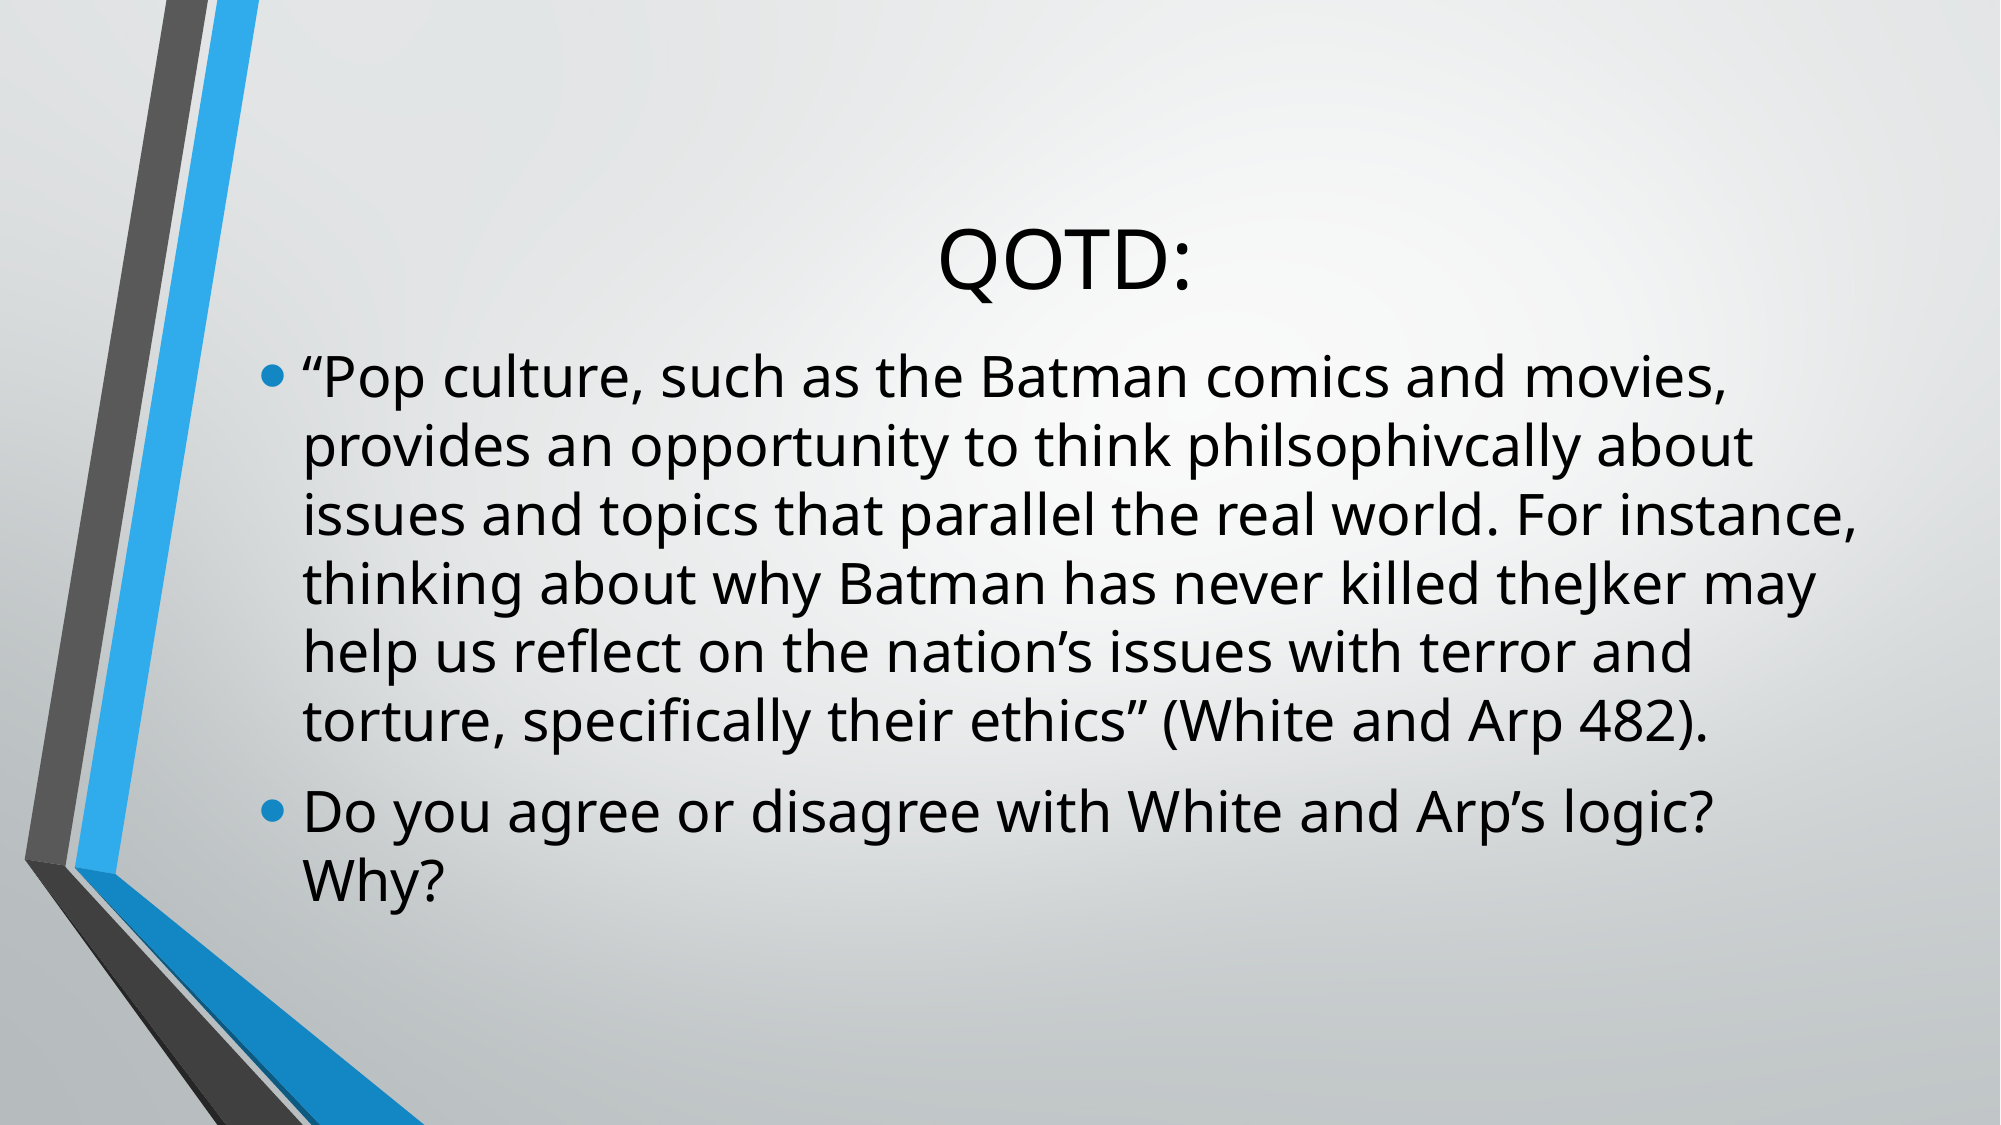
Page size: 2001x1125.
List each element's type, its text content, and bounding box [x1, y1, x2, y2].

title QOTD: [243, 112, 1887, 303]
list “Pop culture, such as the Batman comics and movies, provides an opportunity to think philsophivcally about issues and topics that parallel the real world. For instance, thinking about why Batman has never killed theJker may help us reflect on the nation’s issues with terror and torture, specifically their ethics” (White and Arp 482). Do you agree or disagree with White and Arp’s logic? Why? [243, 303, 1887, 950]
